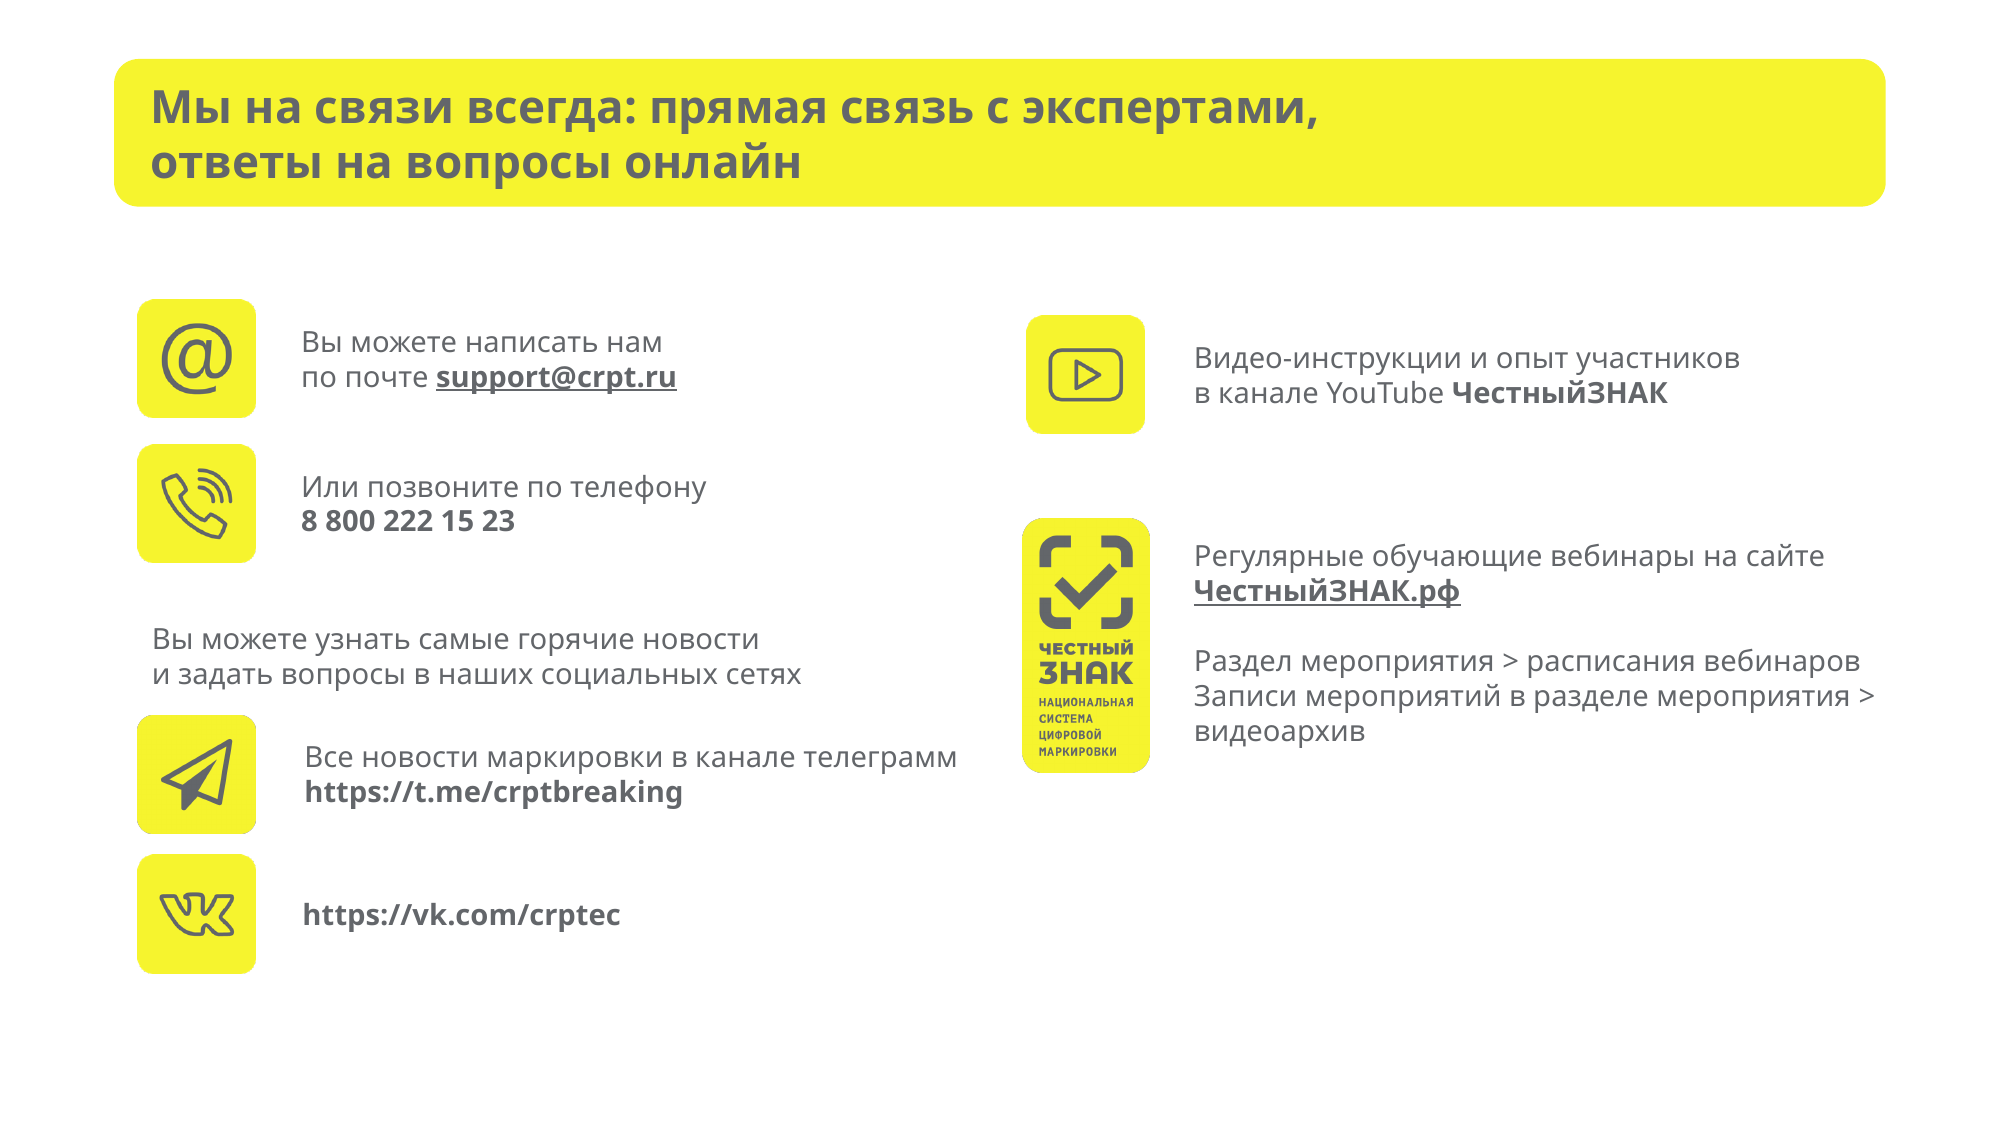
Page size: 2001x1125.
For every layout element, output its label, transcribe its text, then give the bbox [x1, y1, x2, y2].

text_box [137, 854, 879, 974]
text_box Или позвоните по телефону 8 800 222 15 23 [286, 460, 879, 546]
picture [1026, 315, 1145, 434]
text_box Вы можете узнать самые горячие новости и задать вопросы в наших социальных сетях [137, 613, 879, 698]
picture [137, 299, 256, 418]
text_box Вы можете написать нам по почте support@crpt.ru [286, 315, 879, 405]
picture [137, 444, 256, 563]
picture [1021, 518, 1150, 773]
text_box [137, 715, 1012, 834]
text_box Мы на связи всегда: прямая связь с экспертами, ответы на вопросы онлайн [113, 57, 1887, 208]
text_box Регулярные обучающие вебинары на сайте ЧестныйЗНАК.рф Раздел мероприятия > расписания вебинаров Записи мероприятий в разделе мероприятия > видеоархив [1179, 529, 1901, 755]
text_box Видео-инструкции и опыт участников в канале YouTube ЧестныйЗНАК [1179, 331, 1901, 422]
